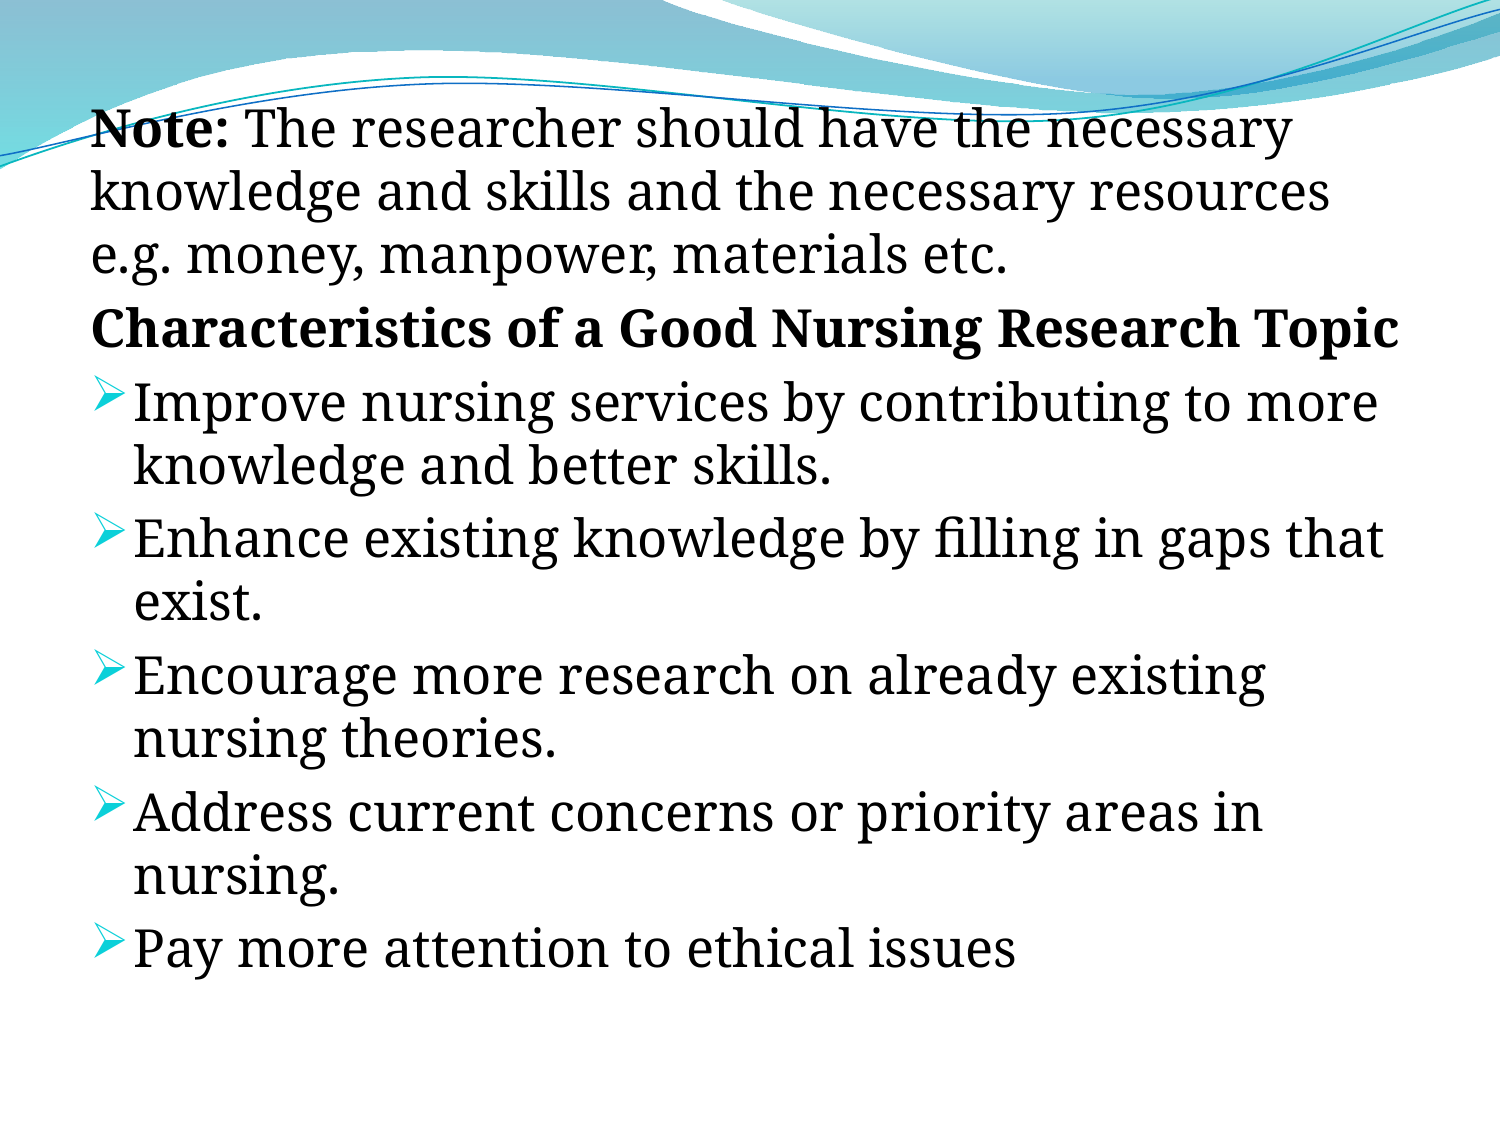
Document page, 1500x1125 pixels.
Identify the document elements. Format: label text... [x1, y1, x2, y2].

list Note: The researcher should have the necessary knowledge and skills and the necessary resources e.g. money, manpower, materials etc. Characteristics of a Good Nursing Research Topic Improve nursing services by contributing to more knowledge and better skills. Enhance existing knowledge by filling in gaps that exist. Encourage more research on already existing nursing theories. Address current concerns or priority areas in nursing. Pay more attention to ethical issues [75, 87, 1425, 1038]
